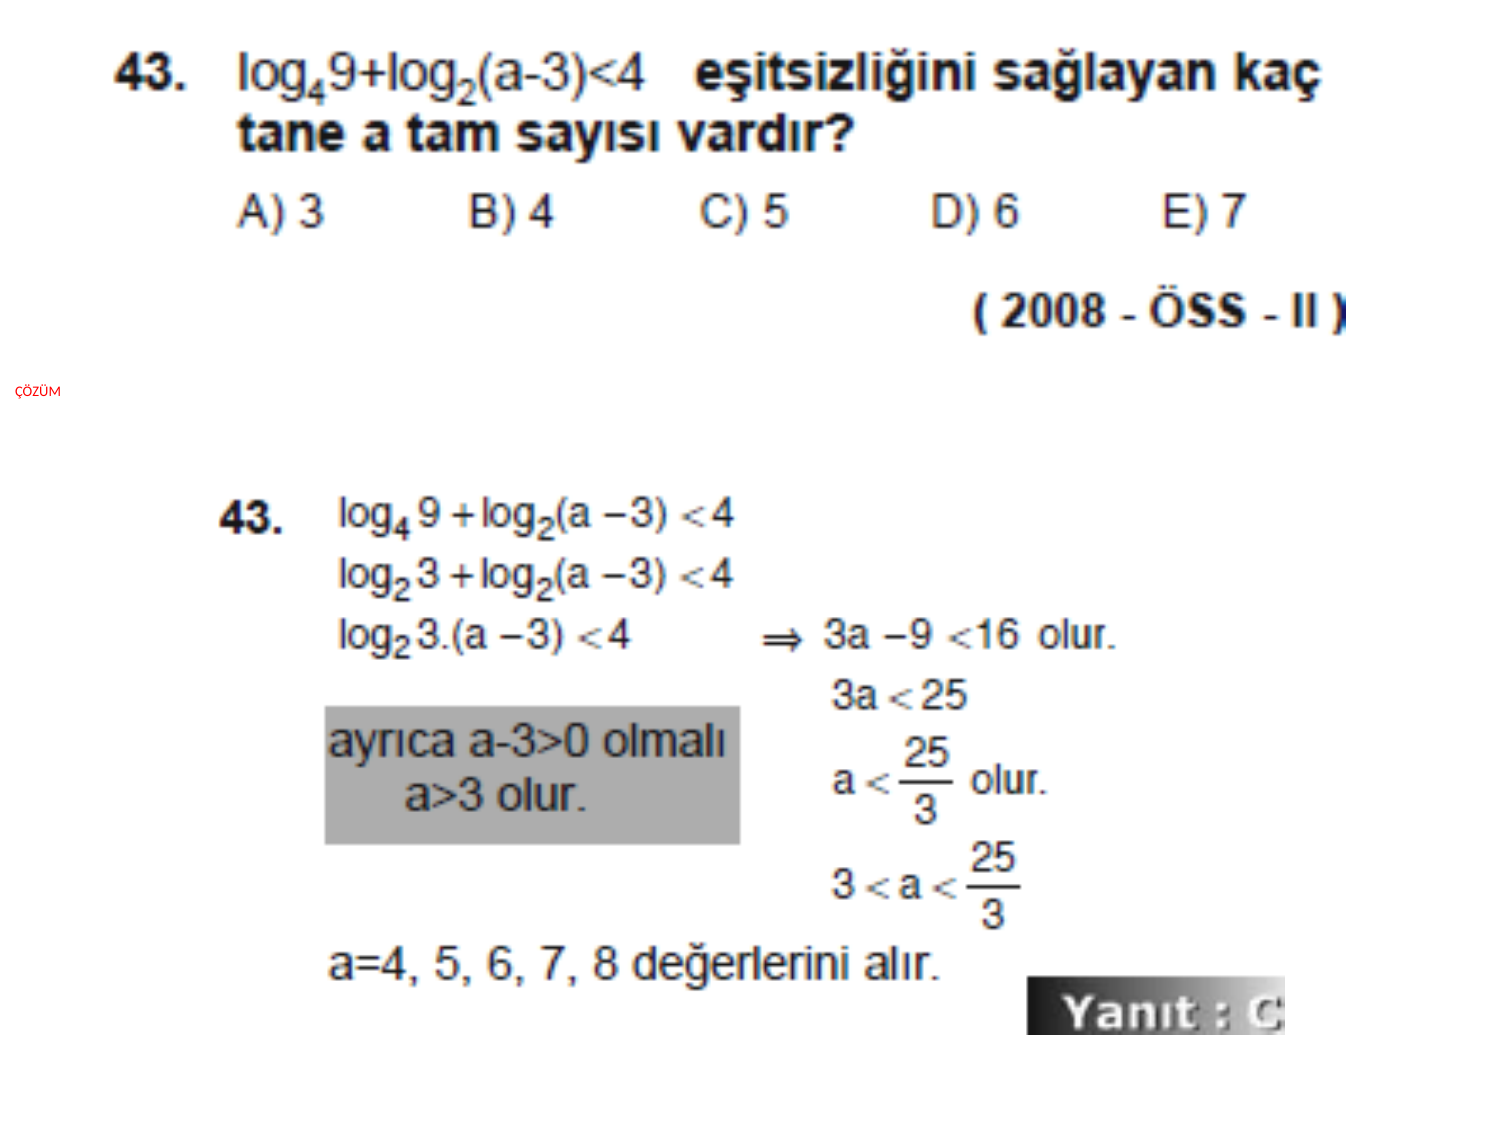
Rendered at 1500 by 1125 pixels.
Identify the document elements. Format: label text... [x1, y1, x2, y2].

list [111, 42, 1346, 340]
picture [218, 491, 1286, 1036]
title ÇÖZÜM [0, 373, 1350, 407]
